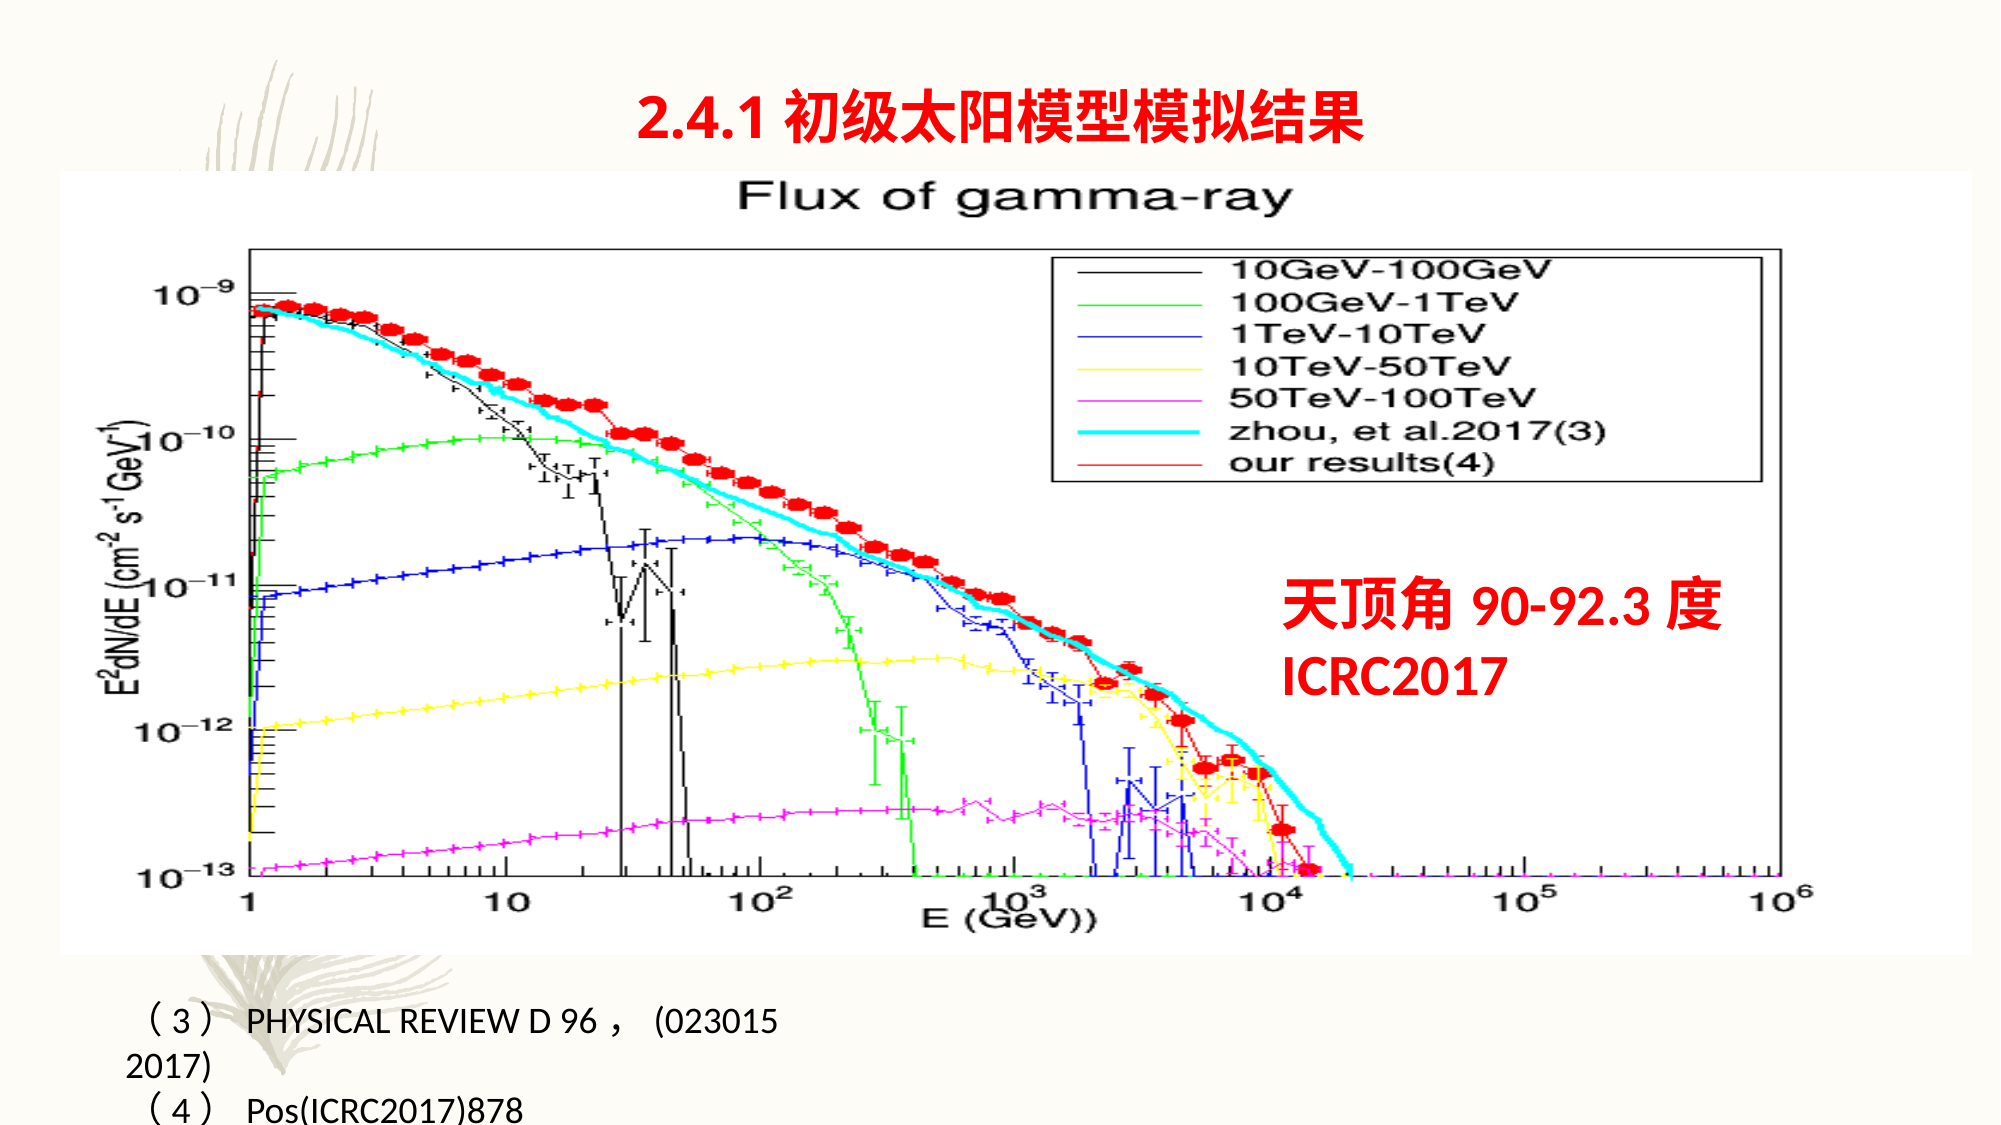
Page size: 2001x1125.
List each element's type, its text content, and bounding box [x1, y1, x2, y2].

text_box （3）PHYSICAL REVIEW D 96，(023015 2017) （4）Pos(ICRC2017)878 [110, 988, 850, 1125]
text_box 2.4.1初级太阳模型模拟结果 [617, 57, 1386, 171]
picture [60, 171, 1972, 955]
